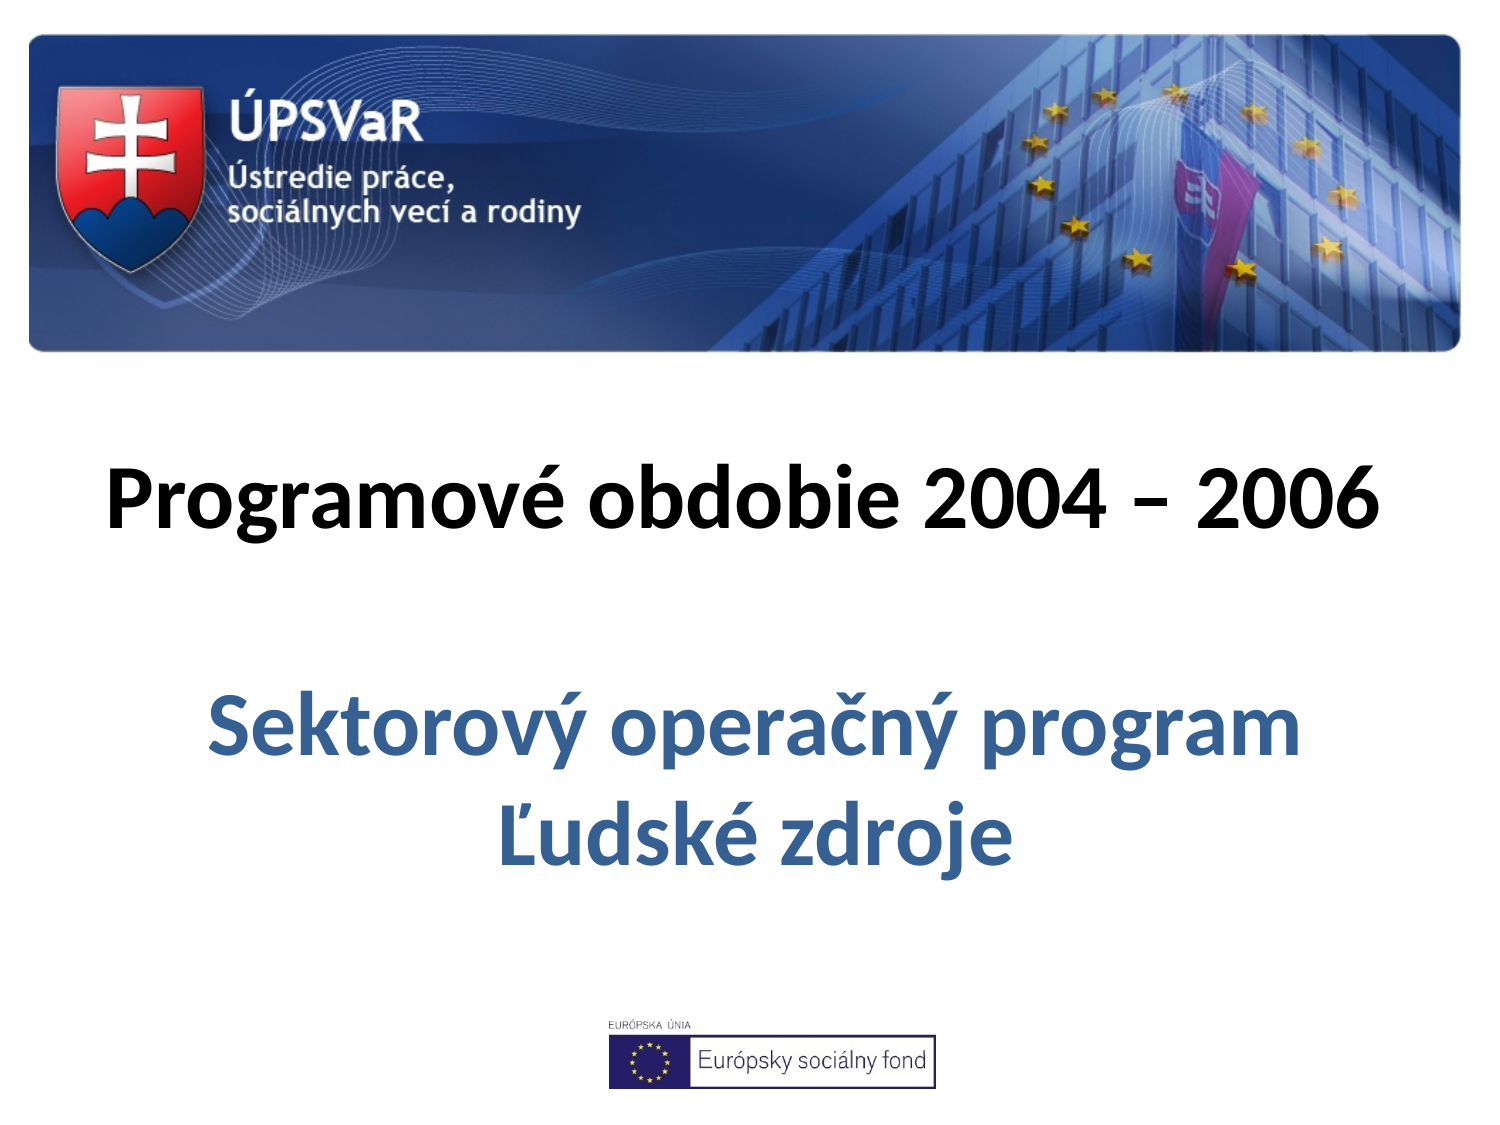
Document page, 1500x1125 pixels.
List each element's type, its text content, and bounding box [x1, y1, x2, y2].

picture [609, 1019, 937, 1089]
picture [29, 30, 1471, 358]
subtitle Sektorový operačný program Ľudské zdroje [117, 656, 1395, 1020]
title Programové obdobie 2004 – 2006 [82, 367, 1407, 622]
